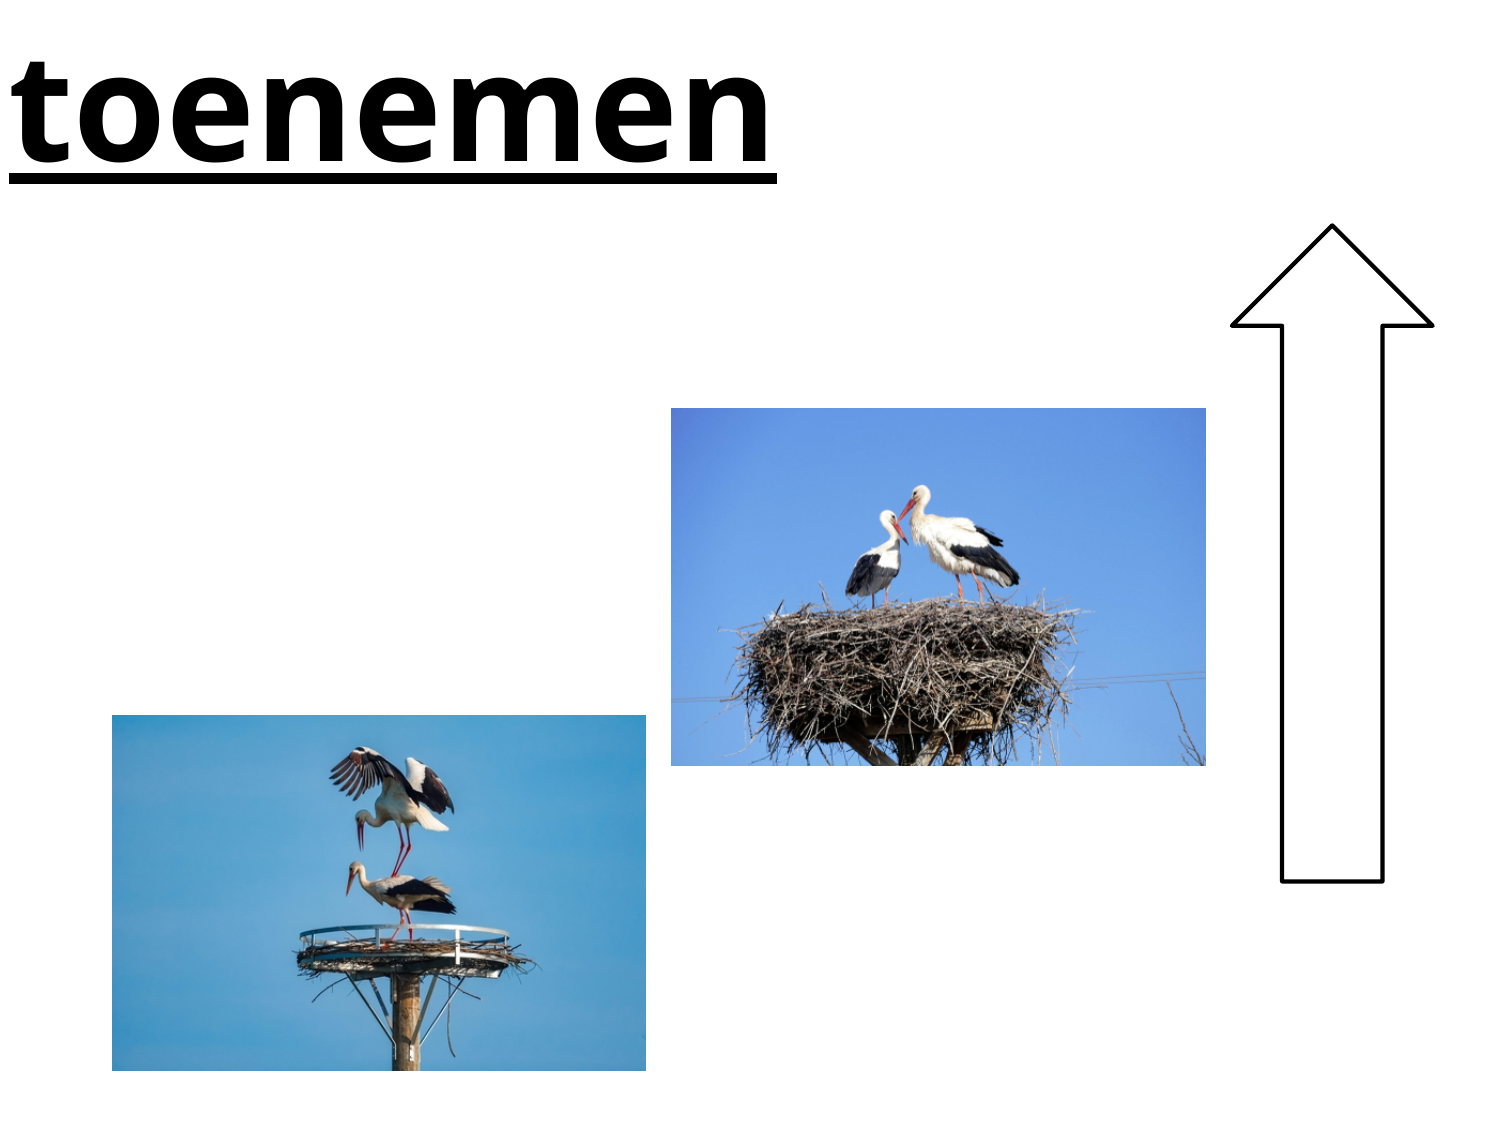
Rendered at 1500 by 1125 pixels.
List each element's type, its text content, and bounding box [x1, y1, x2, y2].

text_box [1229, 223, 1435, 884]
picture [111, 715, 647, 1072]
picture [671, 408, 1206, 766]
text_box toenemen [0, 4, 1500, 199]
